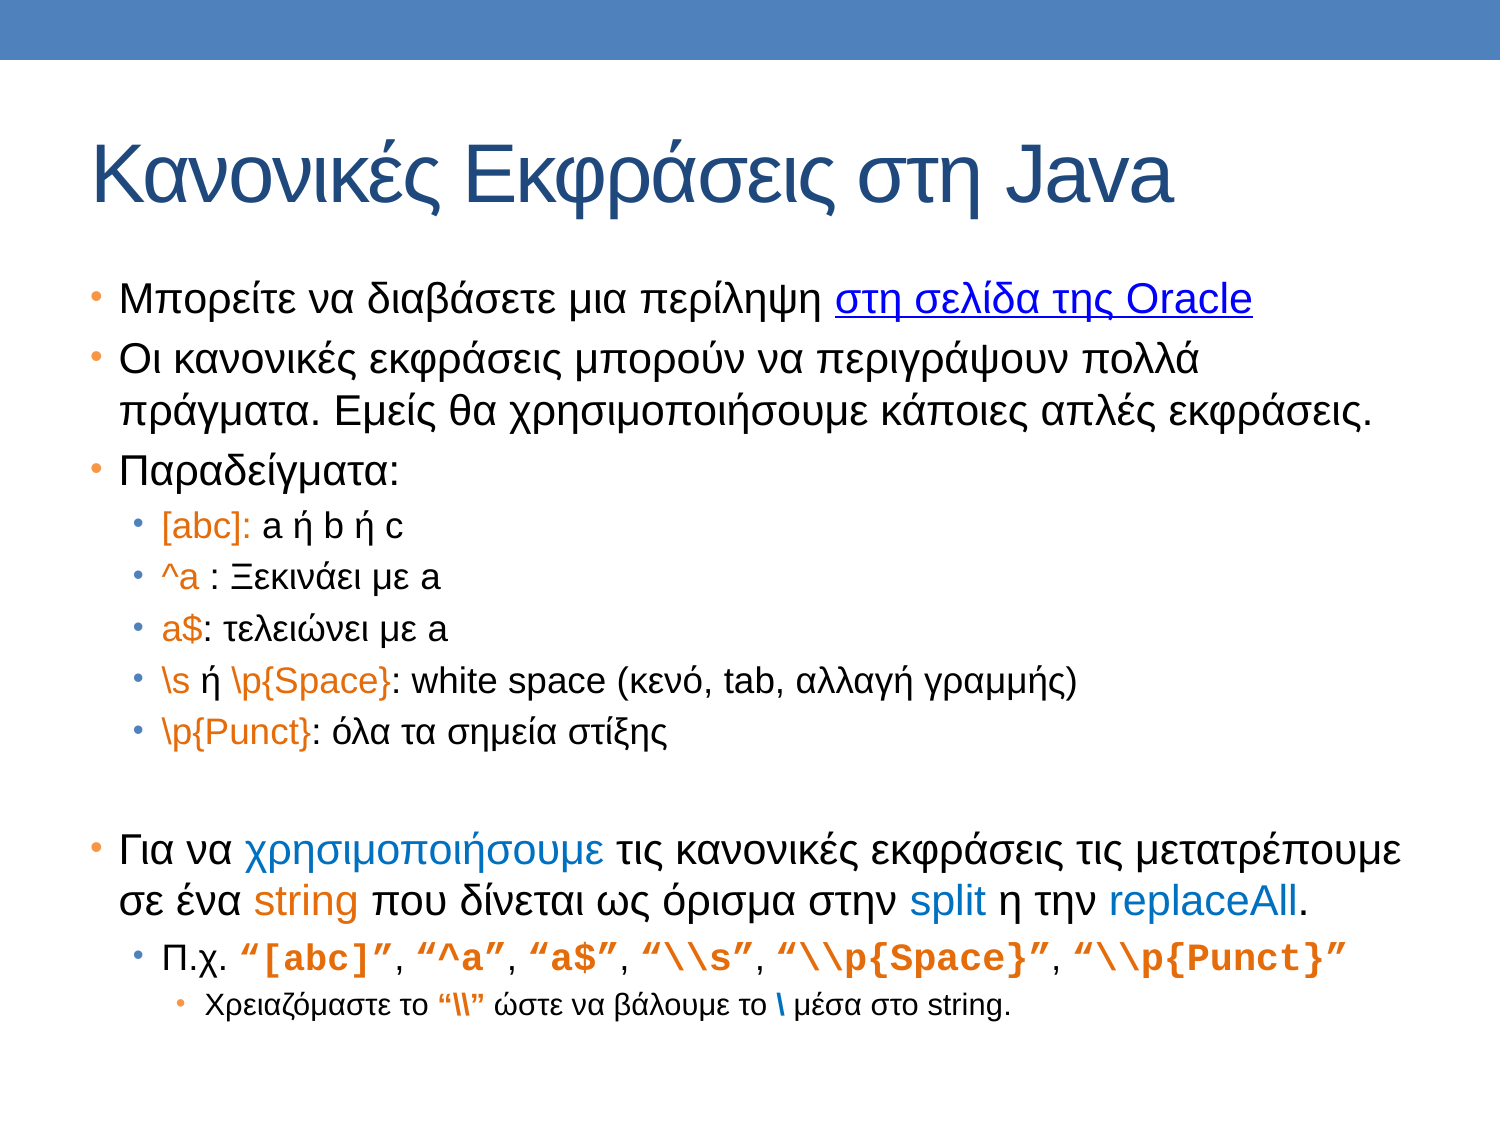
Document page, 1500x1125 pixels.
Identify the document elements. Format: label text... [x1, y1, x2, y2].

title Κανονικές Εκφράσεις στη Java [75, 87, 1425, 250]
list Μπορείτε να διαβάσετε μια περίληψη στη σελίδα της Oracle Οι κανονικές εκφράσεις μπορούν να περιγράψουν πολλά πράγματα. Εμείς θα χρησιμοποιήσουμε κάποιες απλές εκφράσεις. Παραδείγματα: [abc]: a ή b ή c ^a : Ξεκινάει με a a$: τελειώνει με a \s ή \p{Space}: white space (κενό, tab, αλλαγή γραμμής) \p{Punct}: όλα τα σημεία στίξης Για να χρησιμοποιήσουμε τις κανονικές εκφράσεις τις μετατρέπουμε σε ένα string που δίνεται ως όρισμα στην split η την replaceAll. Π.χ. “[abc]”, “^a”, “a$”, “\\s”, “\\p{Space}”, “\\p{Punct}” Χρειαζόμαστε το “\\” ώστε να βάλουμε το \ μέσα στο string. [75, 262, 1425, 1063]
